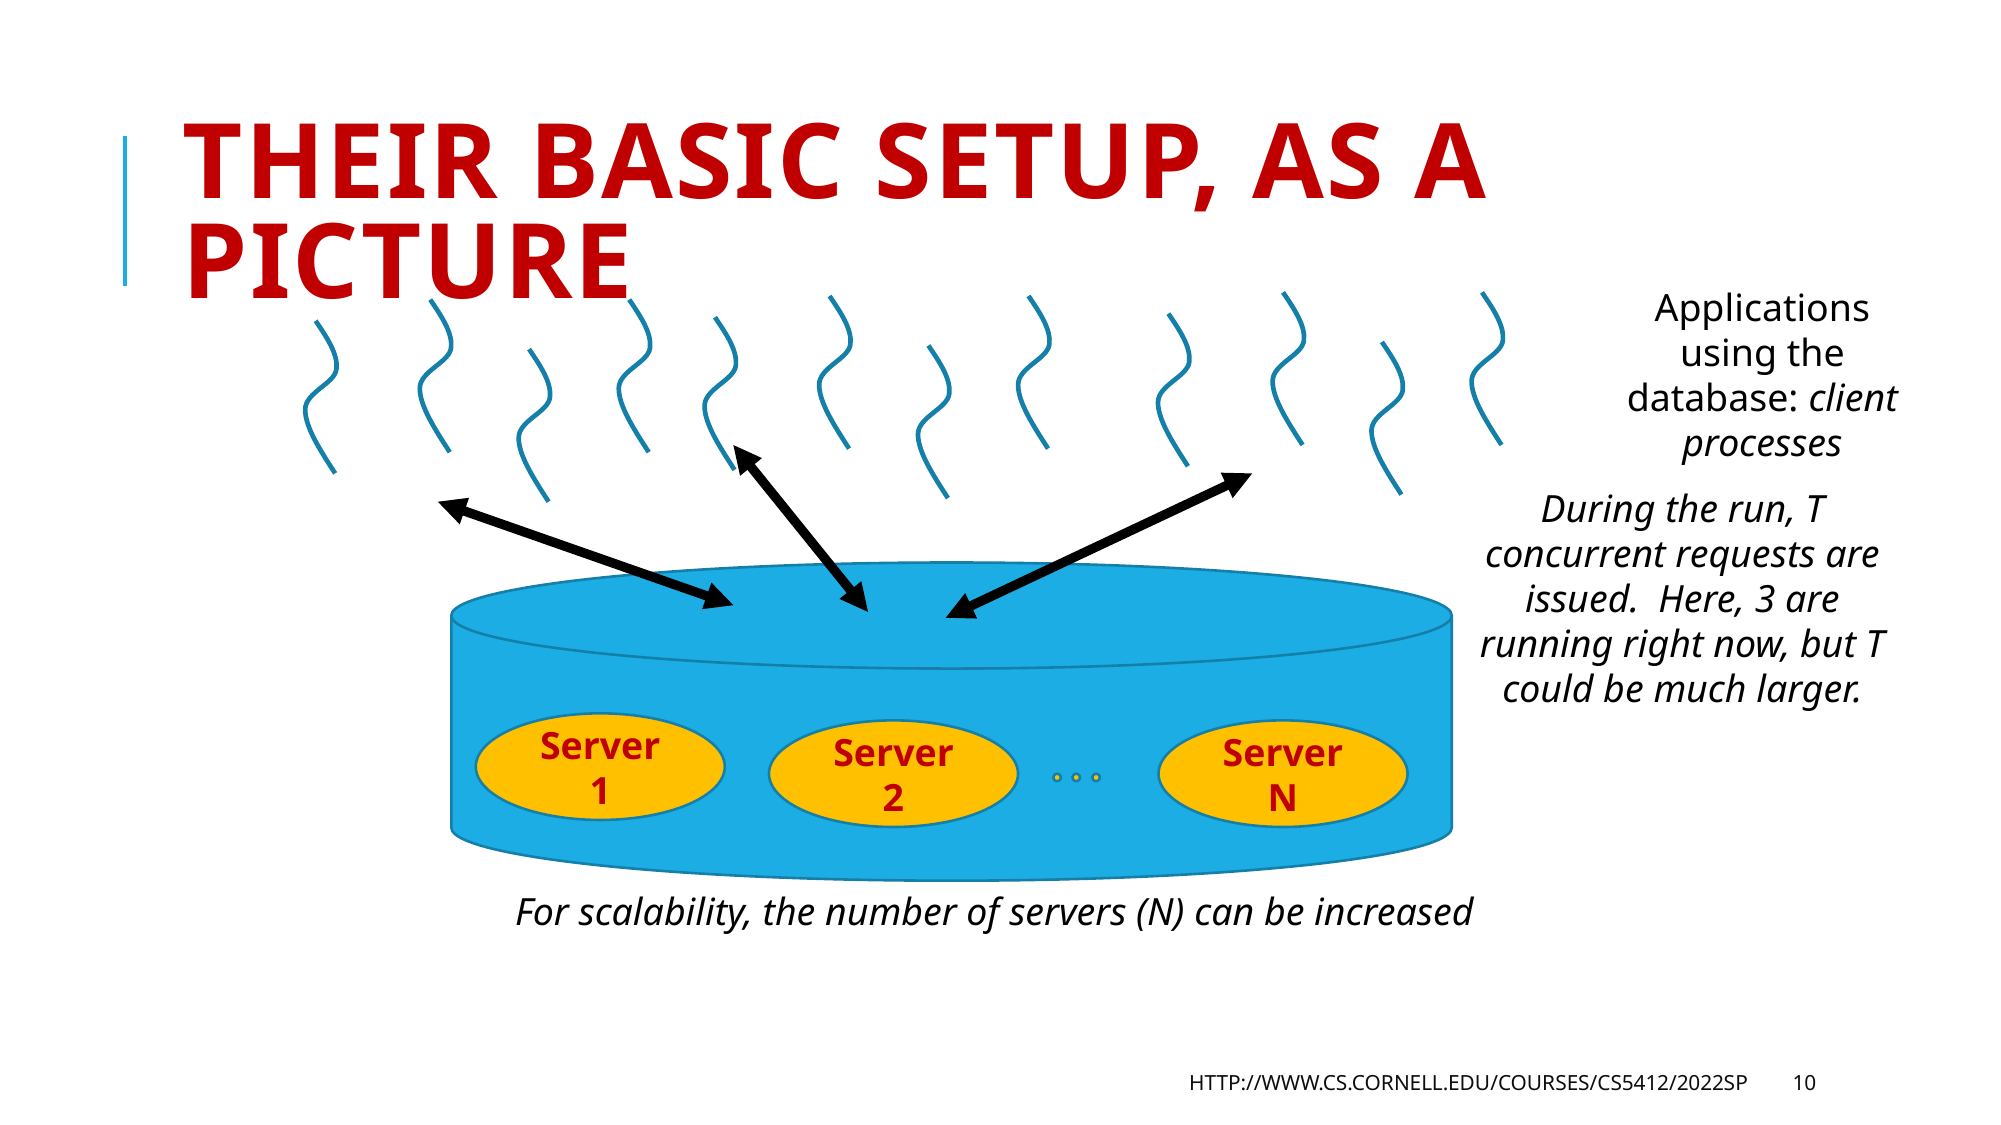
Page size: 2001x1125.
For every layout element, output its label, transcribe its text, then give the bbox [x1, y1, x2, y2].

text_box [303, 320, 338, 475]
text_box [817, 295, 852, 439]
text_box [1091, 772, 1102, 783]
text_box Server 1 [474, 712, 727, 822]
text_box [945, 473, 1253, 618]
text_box During the run, T concurrent requests are issued. Here, 3 are running right now, but T could be much larger. [1451, 477, 1914, 718]
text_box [437, 501, 726, 606]
text_box [1071, 772, 1082, 783]
text_box [1016, 295, 1051, 450]
footer http://www.cs.cornell.edu/courses/cs5412/2022sp [794, 1061, 1763, 1107]
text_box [733, 444, 869, 613]
text_box [916, 344, 951, 485]
text_box For scalability, the number of servers (N) can be increased [486, 880, 1503, 941]
text_box [1470, 291, 1505, 446]
text_box [703, 316, 738, 459]
text_box [1156, 312, 1191, 467]
text_box [418, 298, 453, 453]
text_box [450, 561, 1454, 880]
text_box [1052, 772, 1063, 783]
text_box Applications using the database: client processes [1608, 276, 1917, 472]
text_box Server 2 [767, 719, 1020, 829]
text_box [617, 298, 652, 453]
title Their Basic setup, as a picture [168, 96, 1763, 342]
text_box [517, 348, 552, 496]
text_box [1370, 341, 1405, 496]
slide_number 10 [1777, 1061, 1938, 1107]
text_box Server N [1157, 719, 1409, 829]
text_box [1271, 291, 1306, 446]
